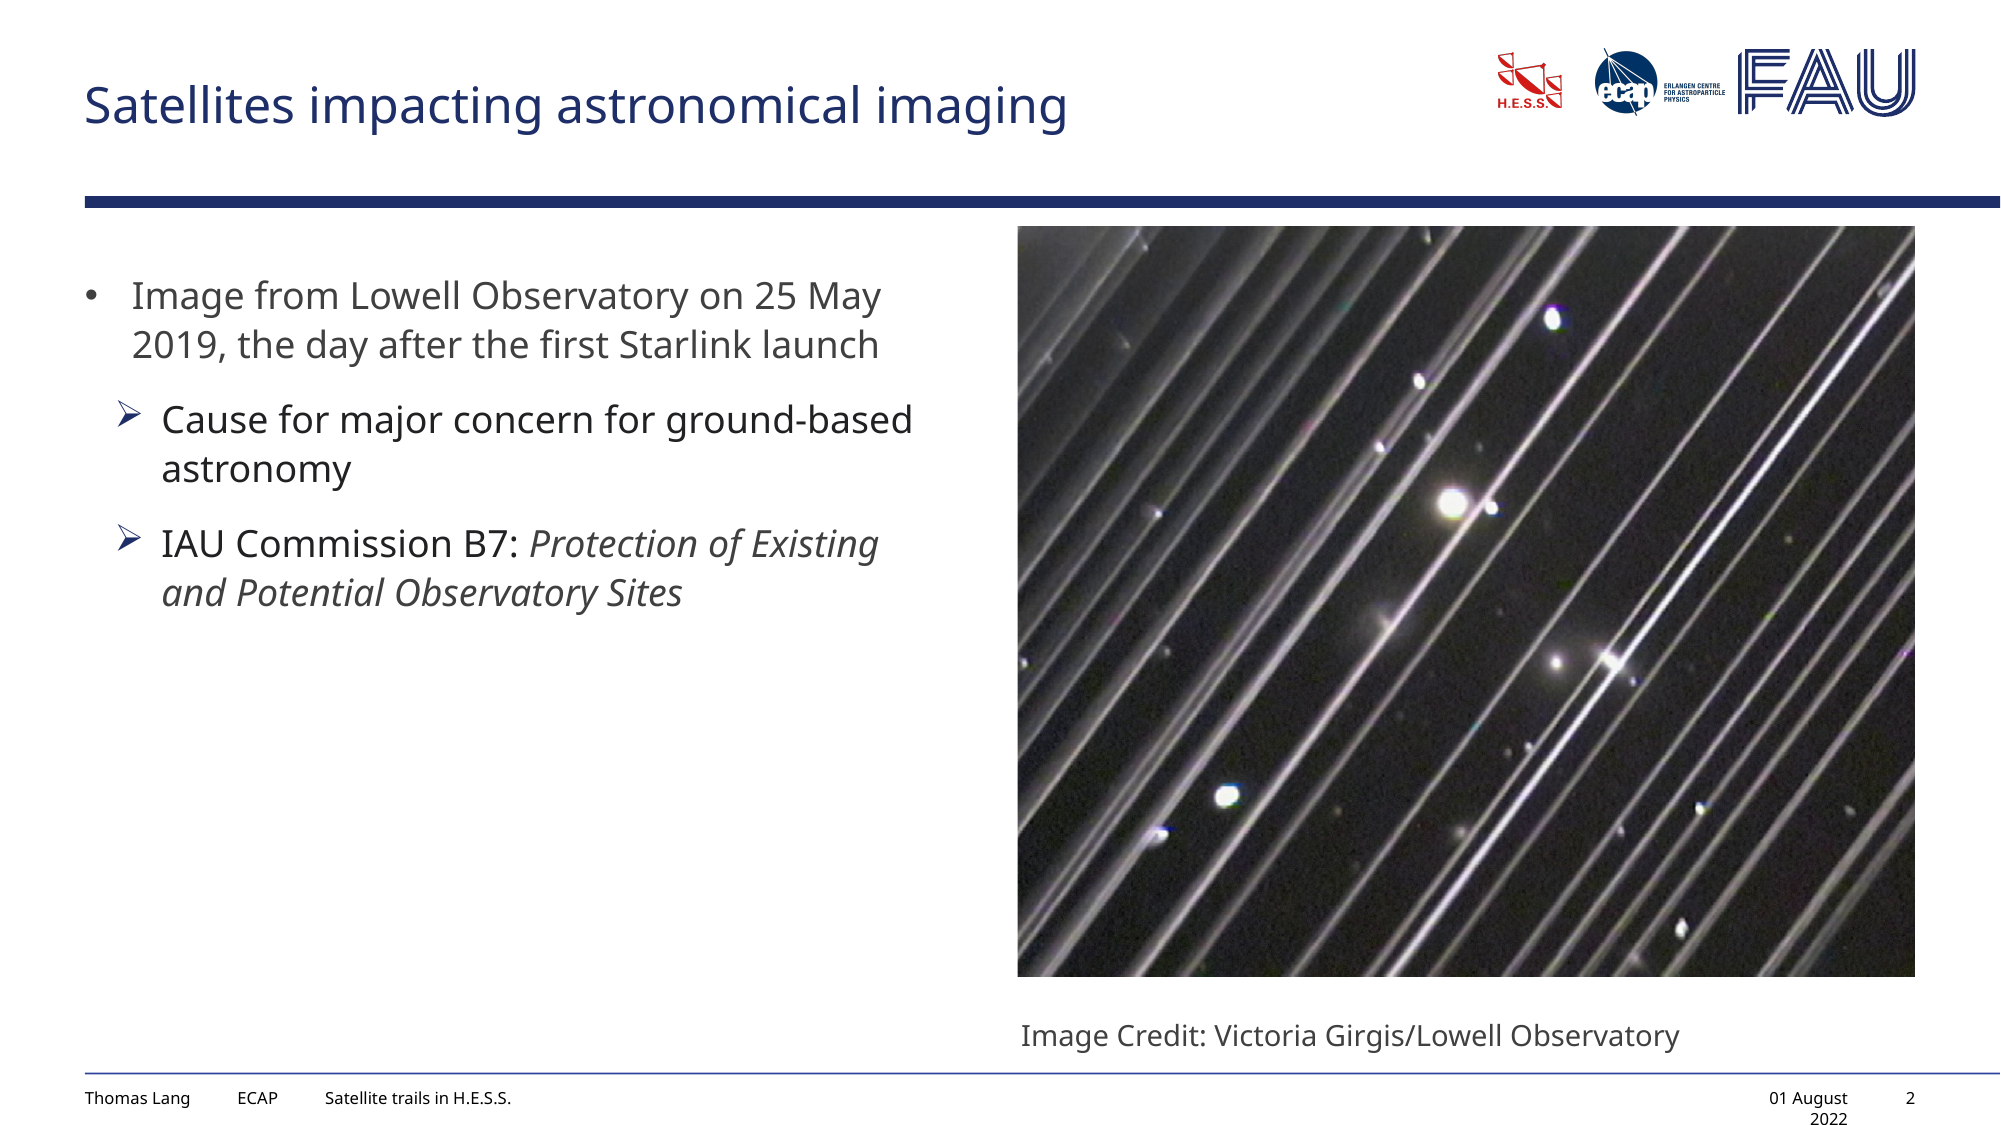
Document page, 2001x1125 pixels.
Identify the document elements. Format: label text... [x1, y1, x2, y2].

slide_number 2 [1894, 1088, 1916, 1109]
list Image from Lowell Observatory on 25 May 2019, the day after the first Starlink launch Cause for major concern for ground-based astronomy IAU Commission B7: Protection of Existing and Potential Observatory Sites [85, 267, 1000, 1018]
picture [1017, 226, 1915, 977]
picture [1492, 49, 1562, 113]
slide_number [1735, 1088, 1849, 1109]
title Satellites impacting astronomical imaging [85, 80, 1208, 135]
text_box Image Credit: Victoria Girgis/Lowell Observatory [1021, 1013, 1862, 1053]
picture [1595, 48, 1725, 116]
footer Thomas Lang ECAP Satellite trails in H.E.S.S. [85, 1088, 983, 1109]
